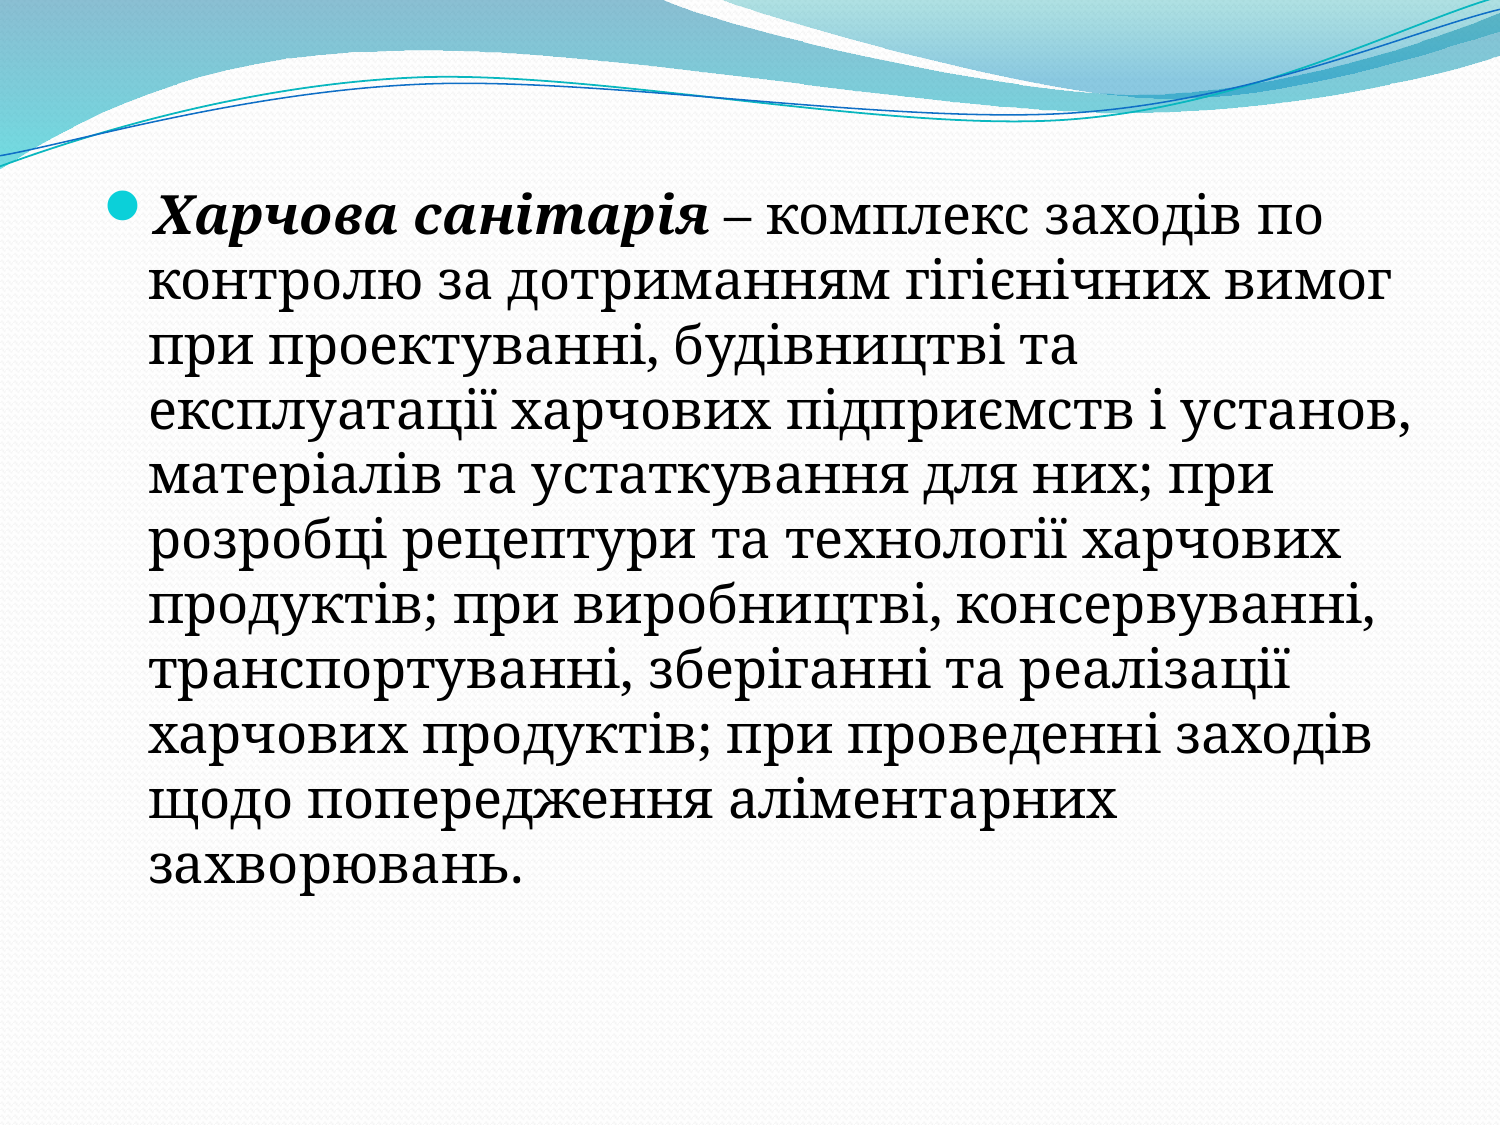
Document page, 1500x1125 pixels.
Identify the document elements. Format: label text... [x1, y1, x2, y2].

list Харчова санітарія – комплекс заходів по контролю за дотриманням гігієнічних вимог при проектуванні, будівництві та експлуатації харчових підприємств і установ, матеріалів та устаткування для них; при розробці рецептури та технології харчових продуктів; при виробництві, консервуванні, транспортуванні, зберіганні та реалізації харчових продуктів; при проведенні заходів щодо попередження аліментарних захворювань. [88, 172, 1439, 893]
